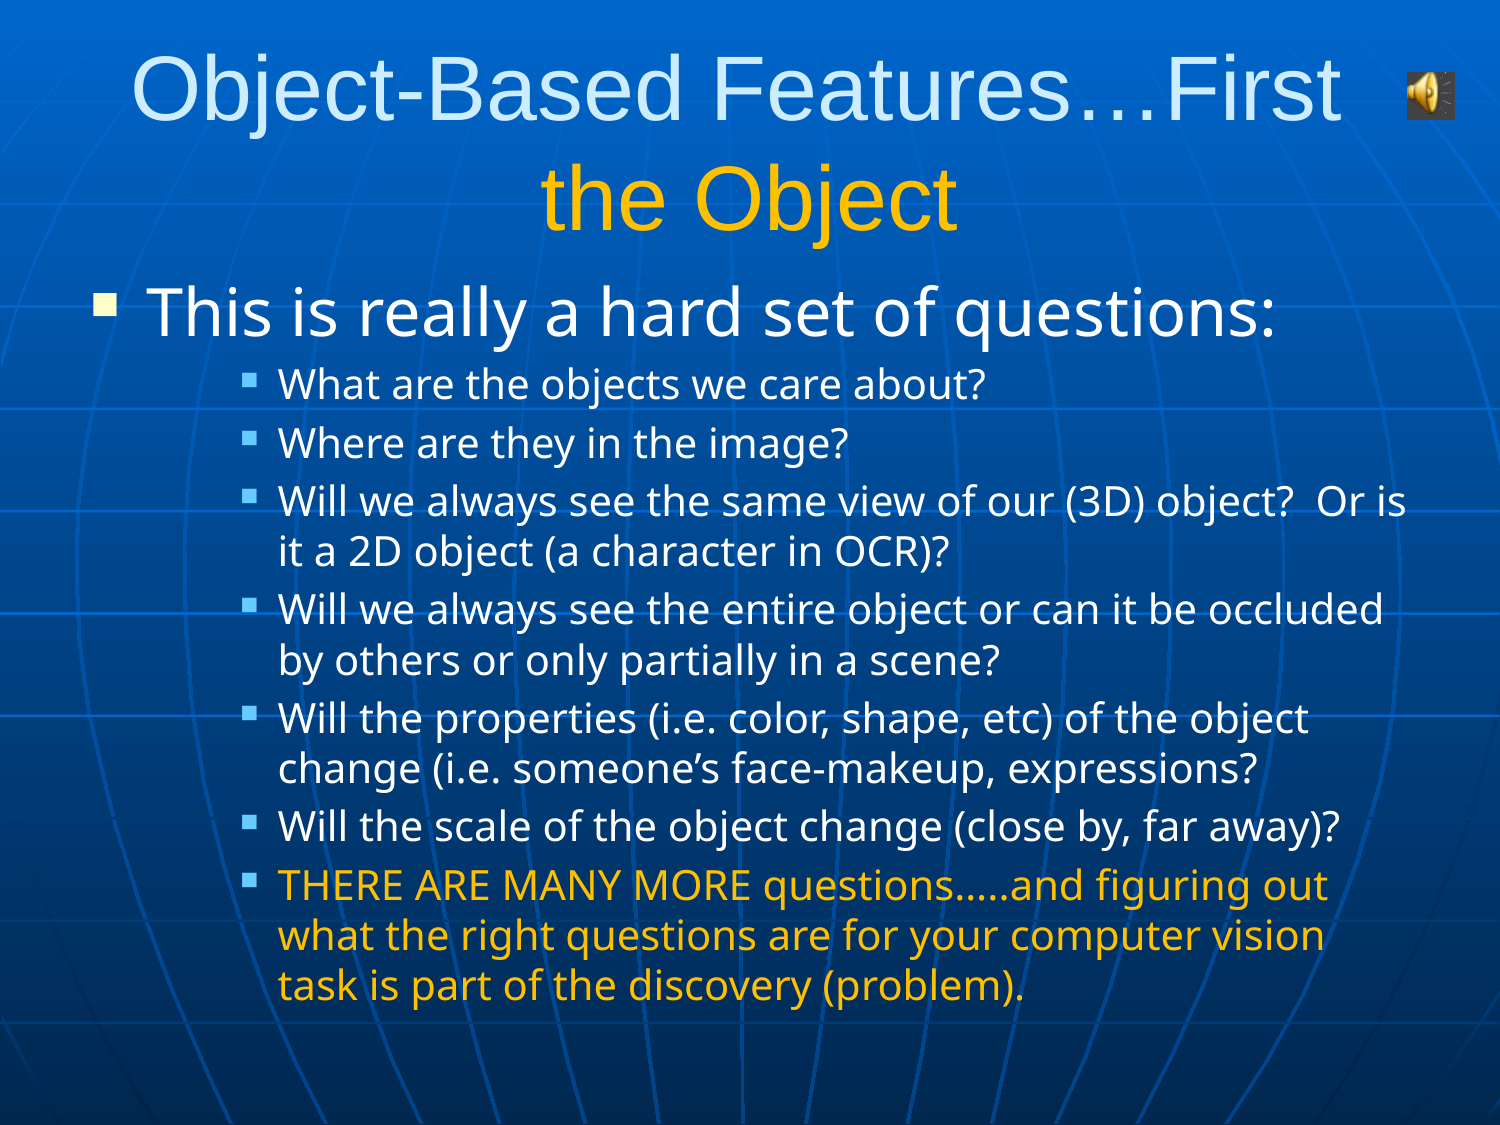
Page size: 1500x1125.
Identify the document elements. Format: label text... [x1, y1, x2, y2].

list This is really a hard set of questions: What are the objects we care about? Where are they in the image? Will we always see the same view of our (3D) object? Or is it a 2D object (a character in OCR)? Will we always see the entire object or can it be occluded by others or only partially in a scene? Will the properties (i.e. color, shape, etc) of the object change (i.e. someone’s face-makeup, expressions? Will the scale of the object change (close by, far away)? THERE ARE MANY MORE questions…..and figuring out what the right questions are for your computer vision task is part of the discovery (problem). [74, 262, 1426, 1006]
picture [1405, 70, 1457, 122]
title Object-Based Features…First the Object [74, 45, 1426, 233]
